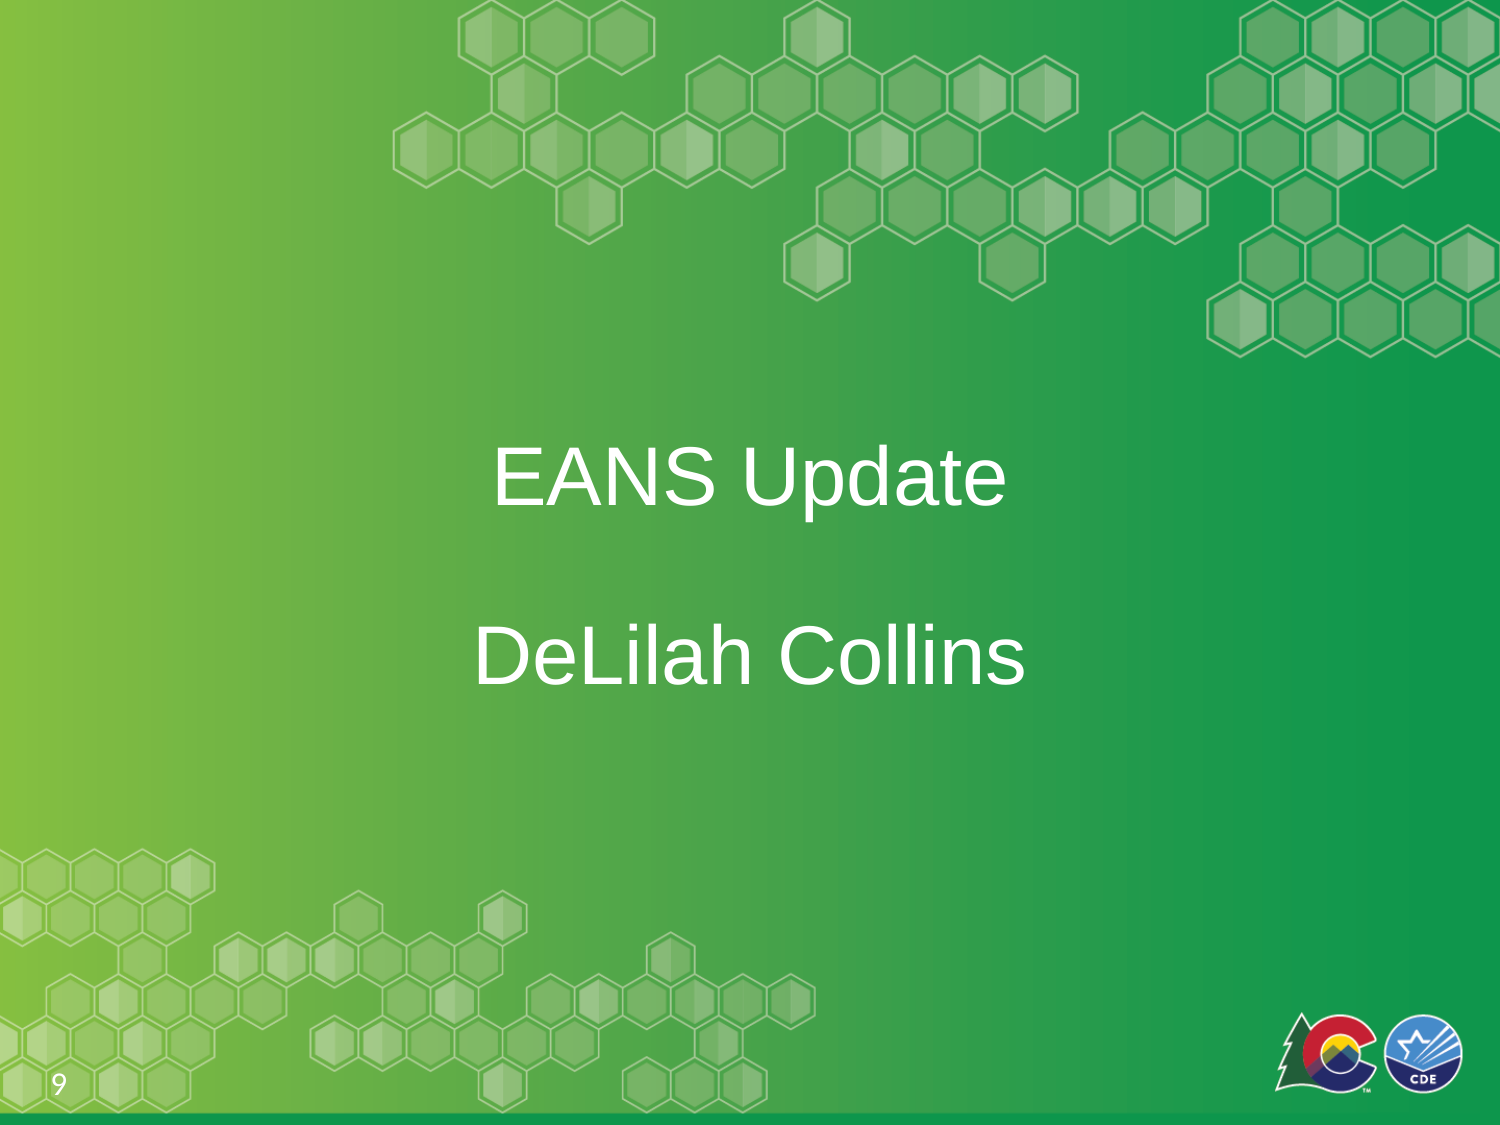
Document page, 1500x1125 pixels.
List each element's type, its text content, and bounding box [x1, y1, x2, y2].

slide_number 9 [35, 1054, 373, 1115]
picture [0, 0, 1500, 1125]
title EANS Update DeLilah Collins [112, 425, 1388, 810]
